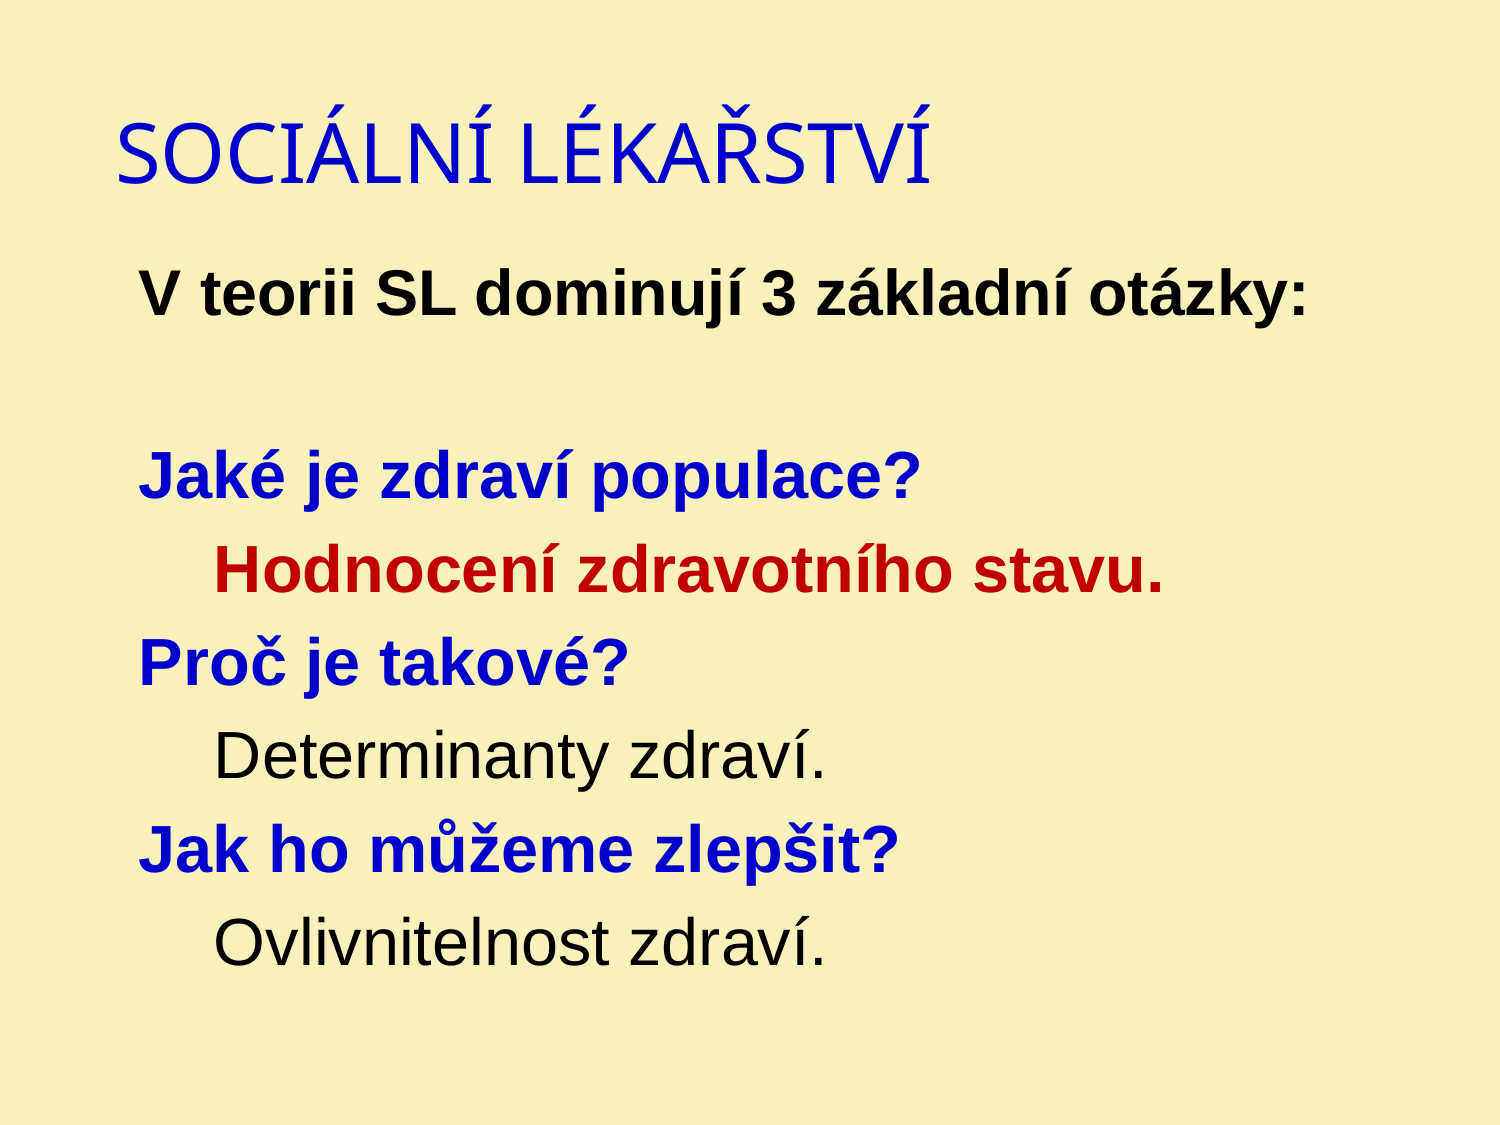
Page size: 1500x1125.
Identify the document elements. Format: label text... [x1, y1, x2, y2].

title Sociální lékařství [100, 101, 1363, 208]
list V teorii SL dominují 3 základní otázky: Jaké je zdraví populace? Hodnocení zdravotního stavu. Proč je takové? Determinanty zdraví. Jak ho můžeme zlepšit? Ovlivnitelnost zdraví. [123, 243, 1387, 978]
